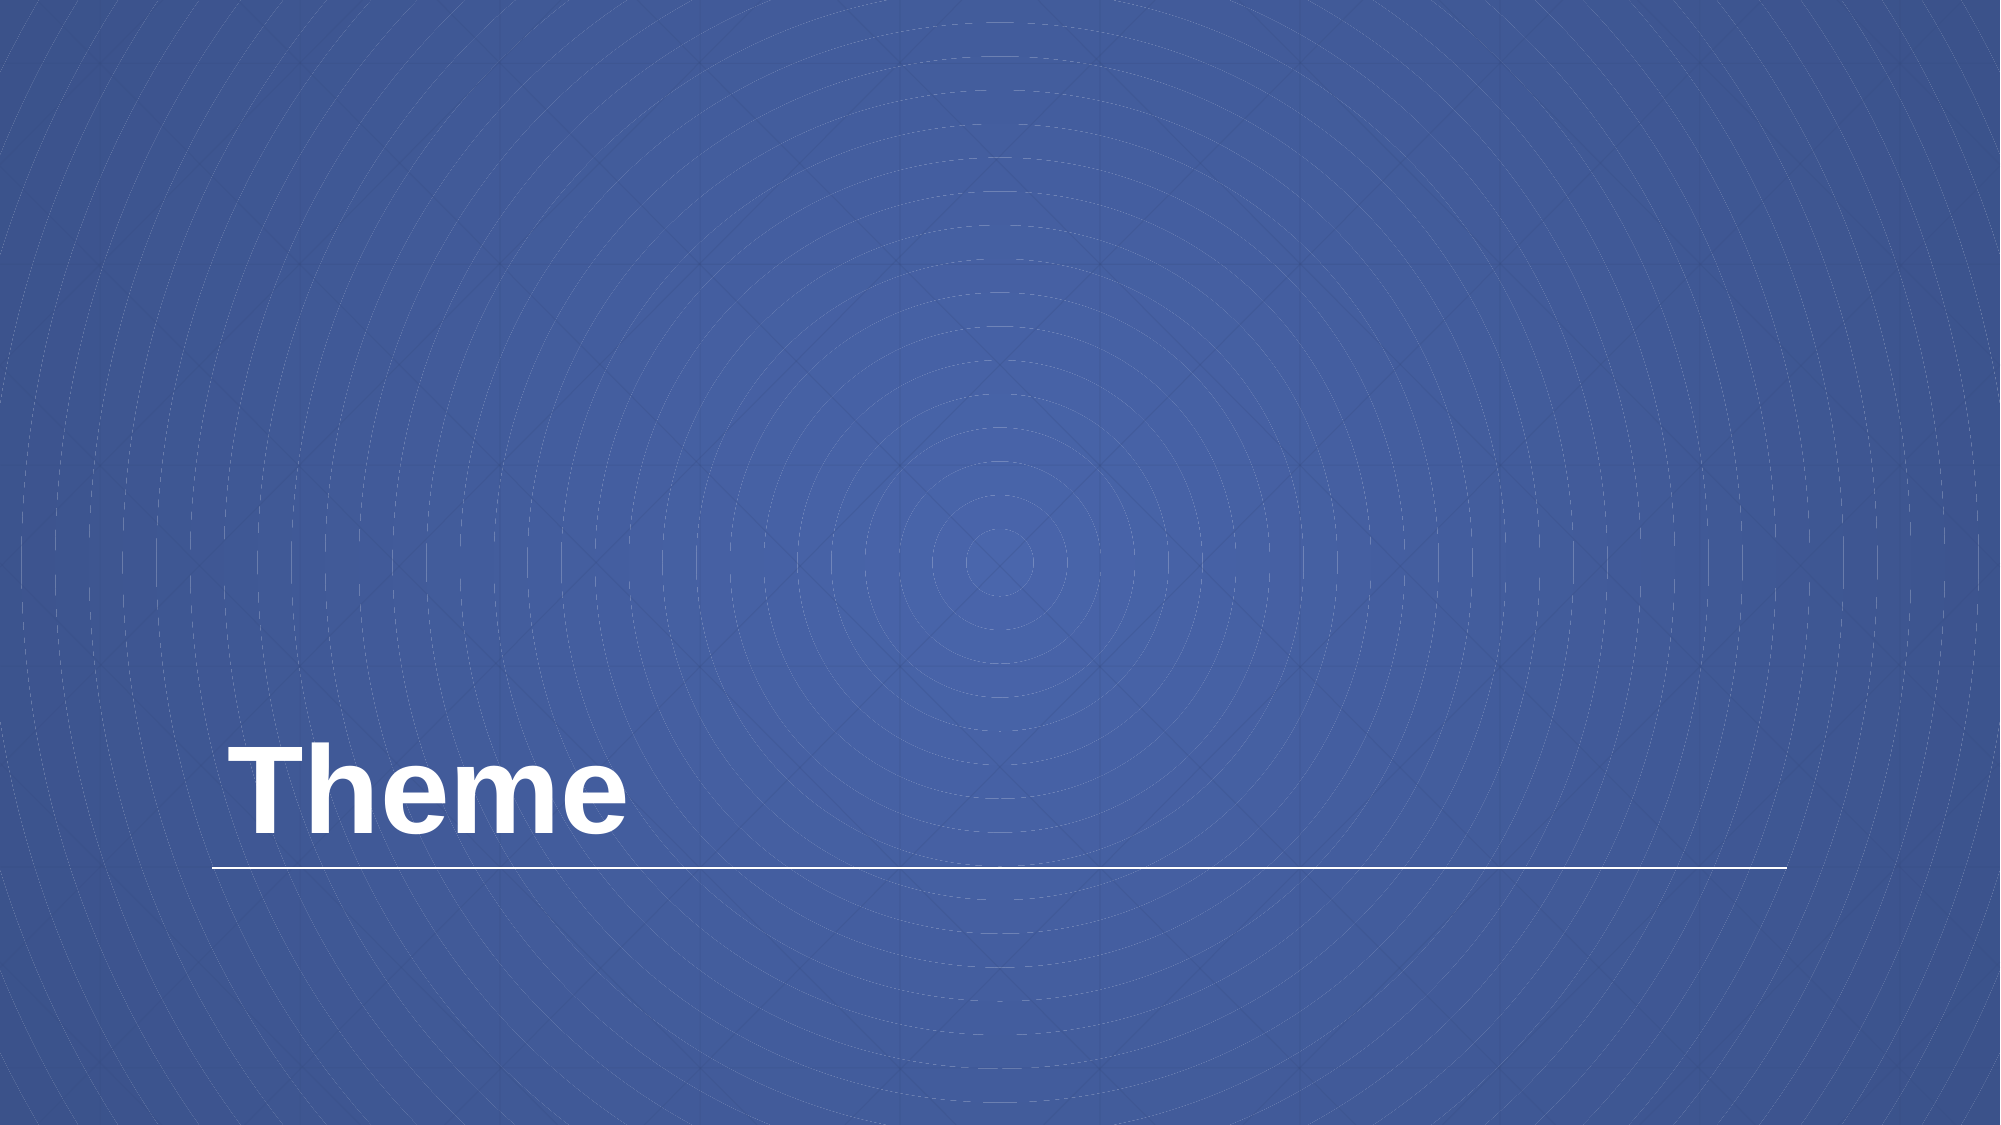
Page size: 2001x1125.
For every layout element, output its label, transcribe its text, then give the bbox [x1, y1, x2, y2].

title Theme [212, 416, 1788, 867]
